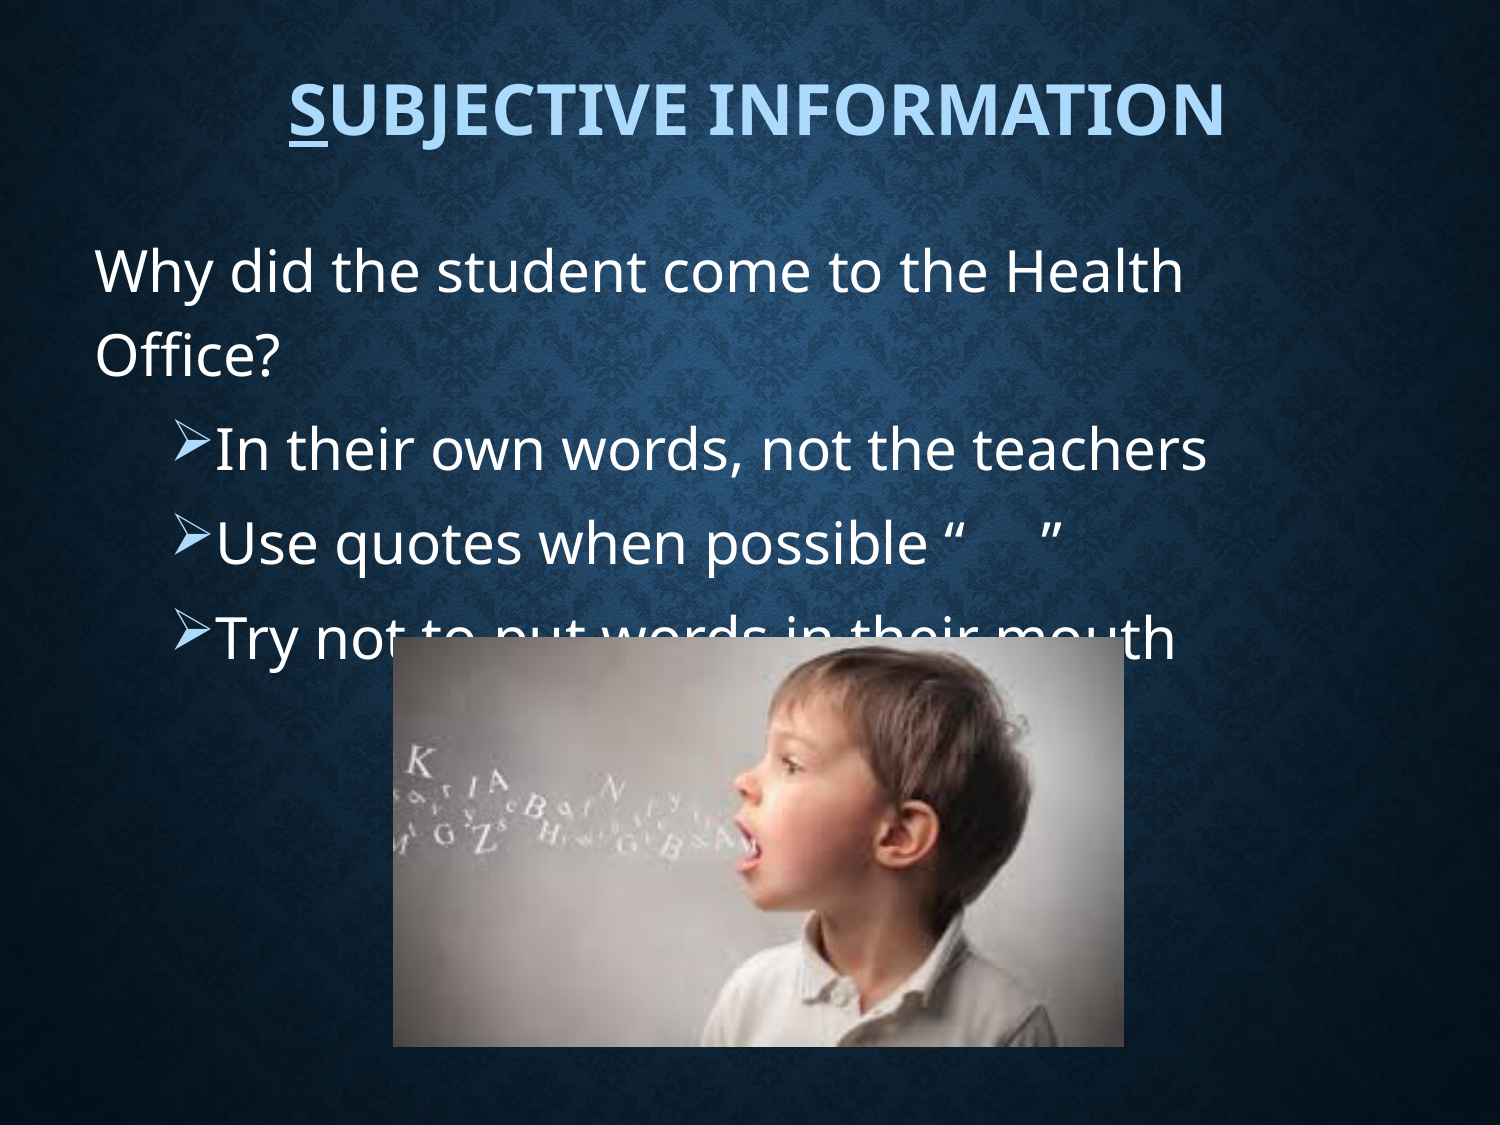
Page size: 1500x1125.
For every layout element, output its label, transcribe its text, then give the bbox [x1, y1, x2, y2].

list Why did the student come to the Health Office? In their own words, not the teachers Use quotes when possible “ ” Try not to put words in their mouth [79, 212, 1400, 725]
title Subjective Information [79, 37, 1438, 189]
picture [392, 636, 1125, 1047]
